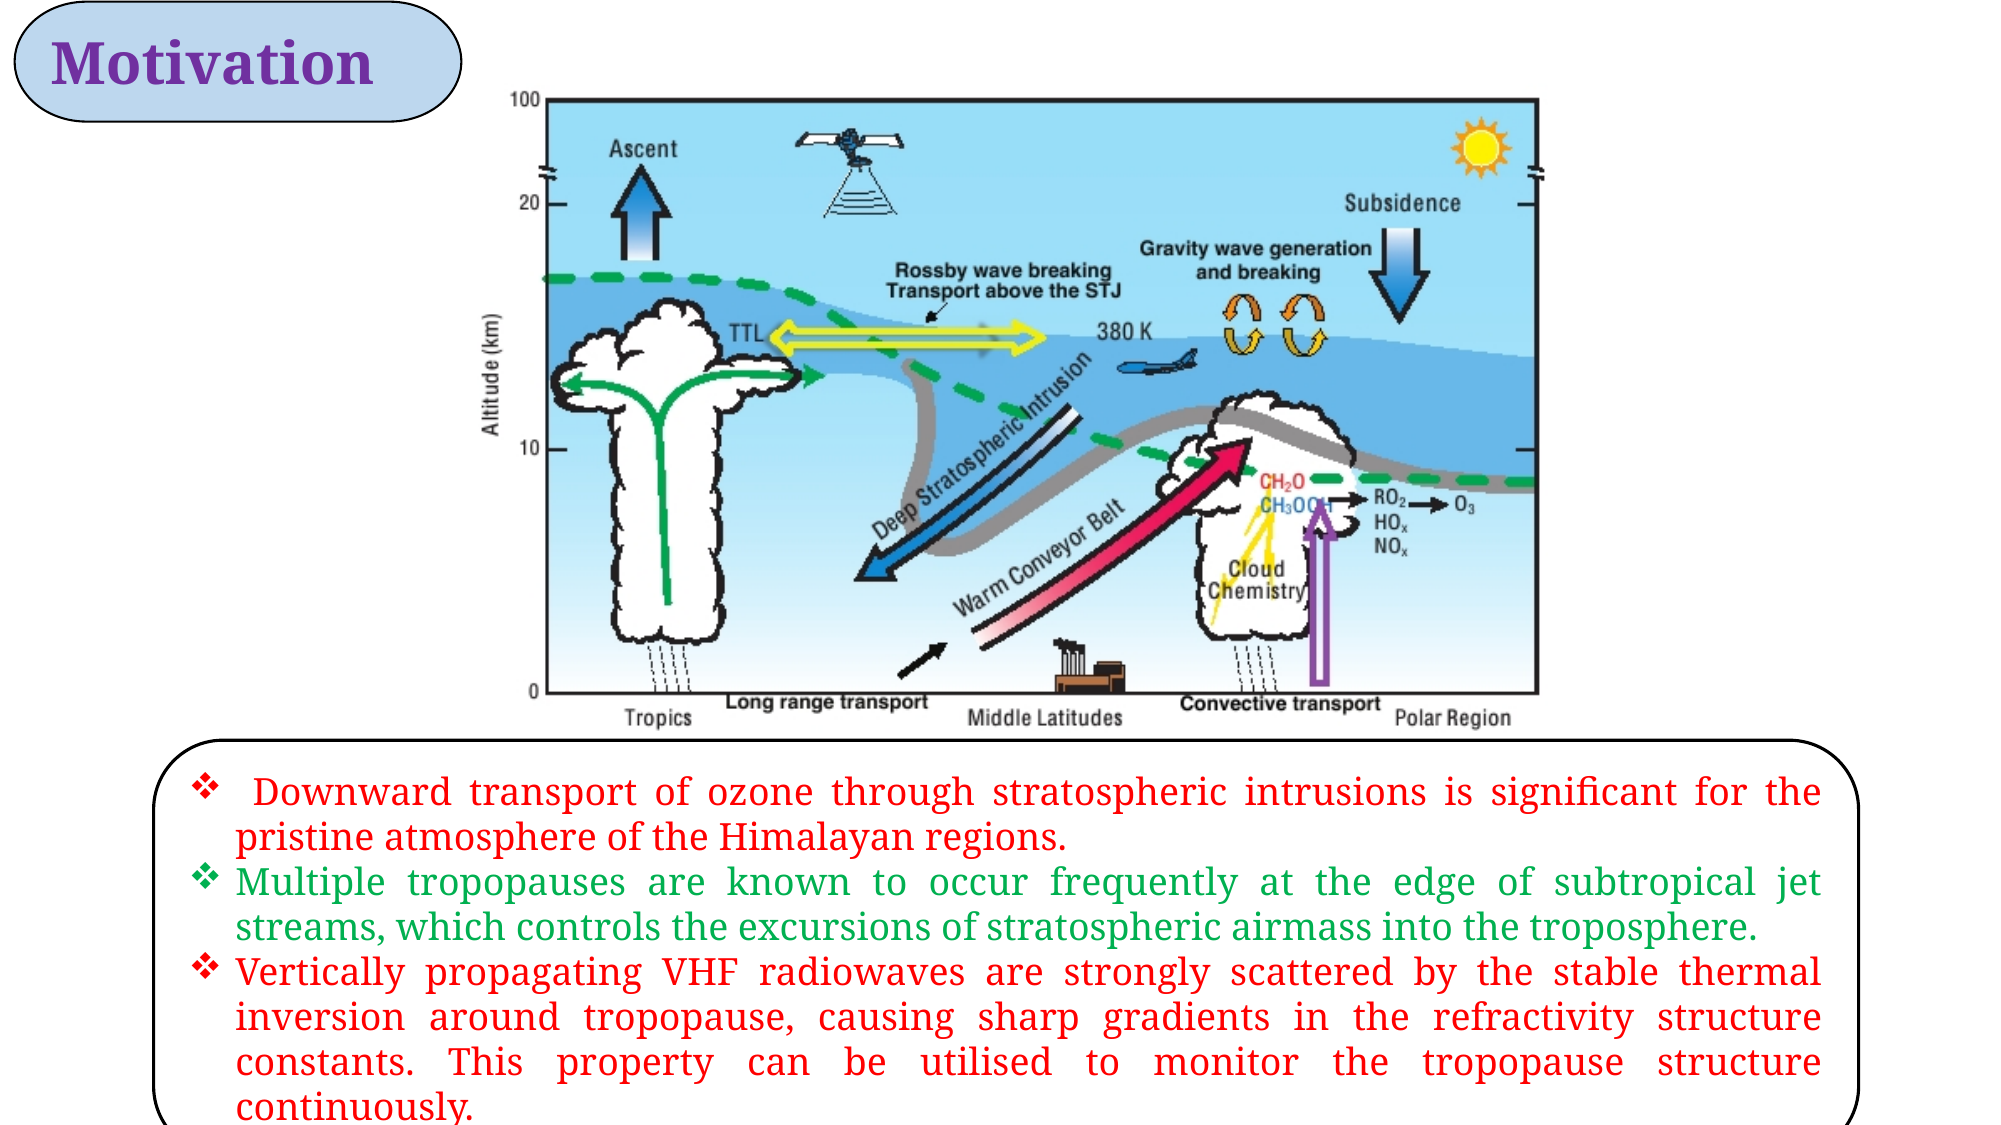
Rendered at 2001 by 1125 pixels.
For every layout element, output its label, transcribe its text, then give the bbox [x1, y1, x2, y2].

picture [477, 83, 1548, 736]
text_box Downward transport of ozone through stratospheric intrusions is significant for the pristine atmosphere of the Himalayan regions. Multiple tropopauses are known to occur frequently at the edge of subtropical jet streams, which controls the excursions of stratospheric airmass into the troposphere. Vertically propagating VHF radiowaves are strongly scattered by the stable thermal inversion around tropopause, causing sharp gradients in the refractivity structure constants. This property can be utilised to monitor the tropopause structure continuously. [153, 740, 1859, 1125]
text_box Motivation [14, 1, 462, 122]
